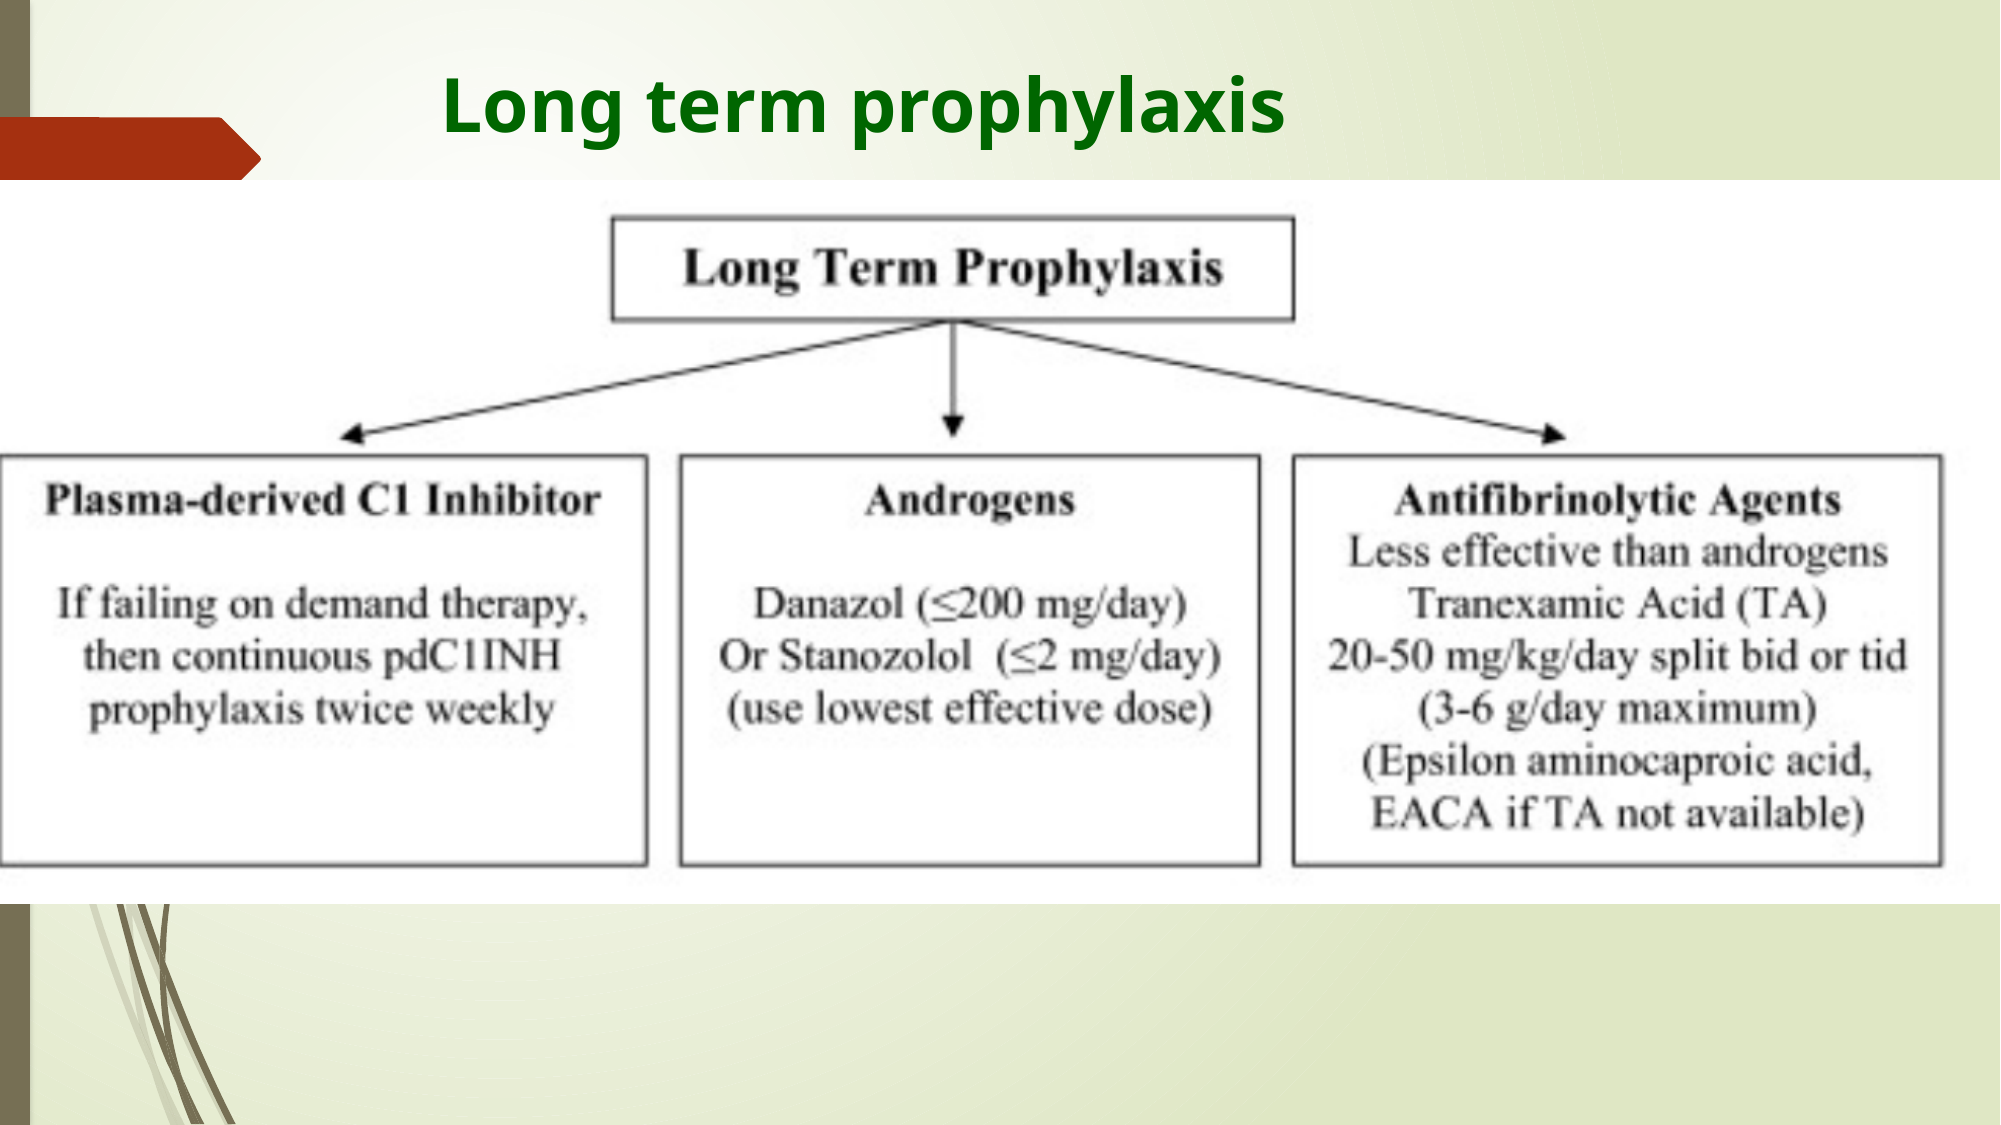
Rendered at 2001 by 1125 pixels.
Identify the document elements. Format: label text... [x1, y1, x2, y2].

picture [0, 180, 2000, 905]
title Long term prophylaxis [425, 50, 1888, 180]
